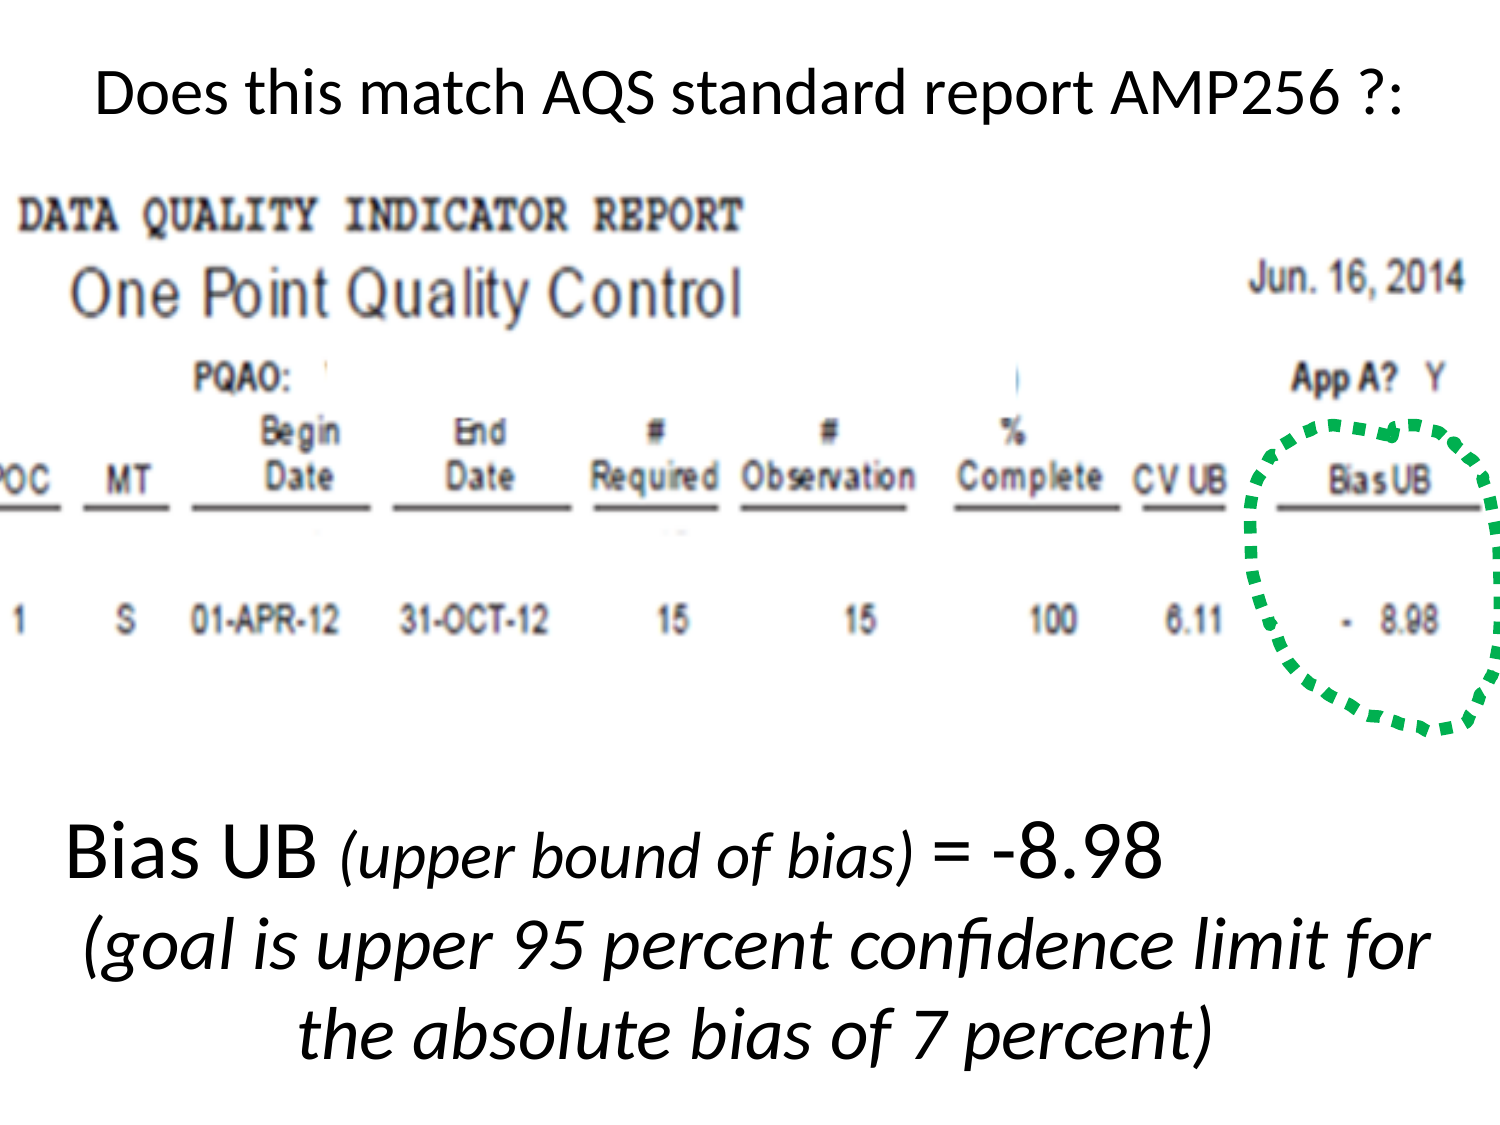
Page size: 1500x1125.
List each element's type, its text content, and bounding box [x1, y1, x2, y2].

title Does this match AQS standard report AMP256 ?: [75, 0, 1425, 174]
picture [0, 174, 1500, 701]
text_box [1354, 711, 1475, 734]
text_box Bias UB (upper bound of bias) = -8.98 (goal is upper 95 percent confidence limit for the absolute bias of 7 percent) [49, 787, 1463, 1083]
